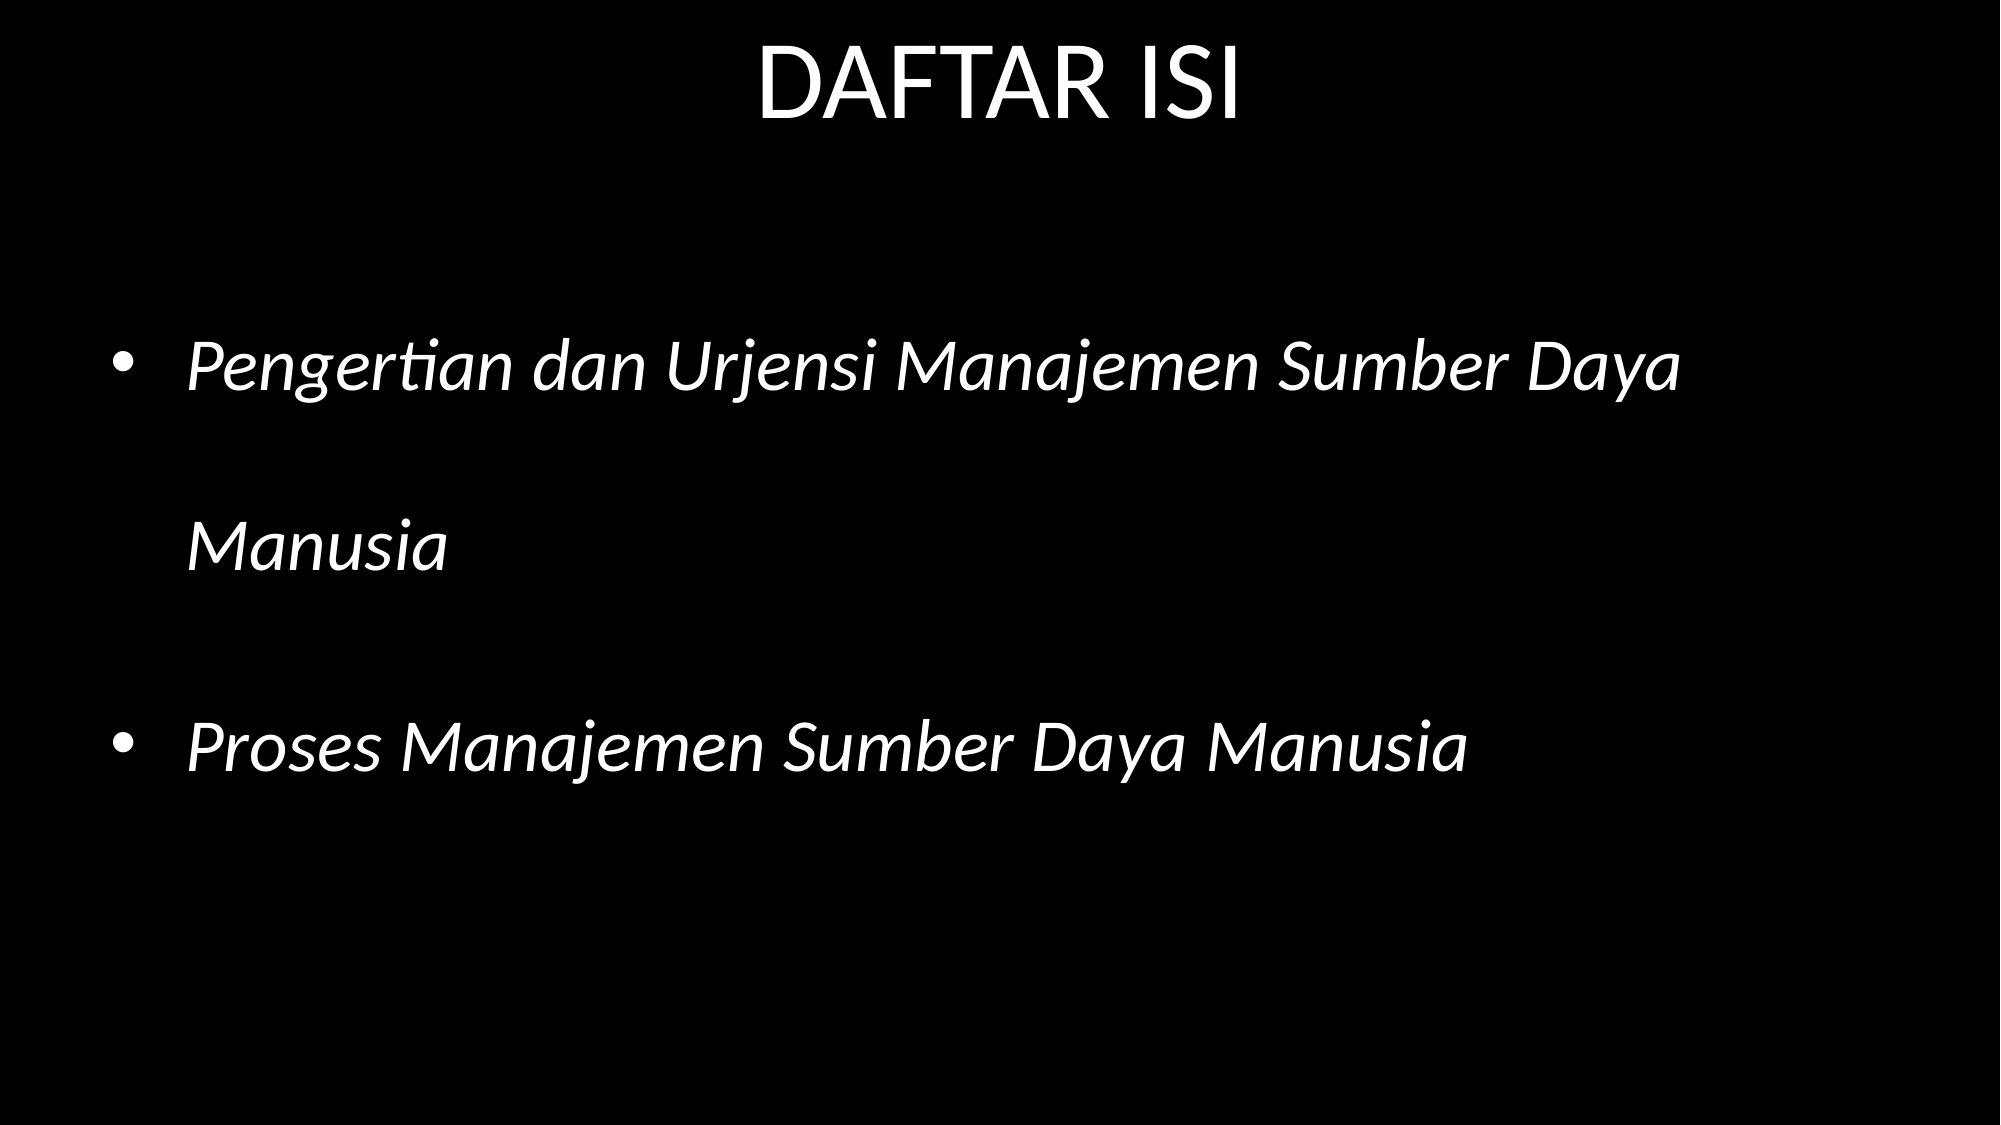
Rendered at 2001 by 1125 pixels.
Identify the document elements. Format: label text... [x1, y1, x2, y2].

subtitle Pengertian dan Urjensi Manajemen Sumber Daya Manusia Proses Manajemen Sumber Daya Manusia [93, 218, 1907, 587]
title DAFTAR ISI [249, 18, 1750, 150]
